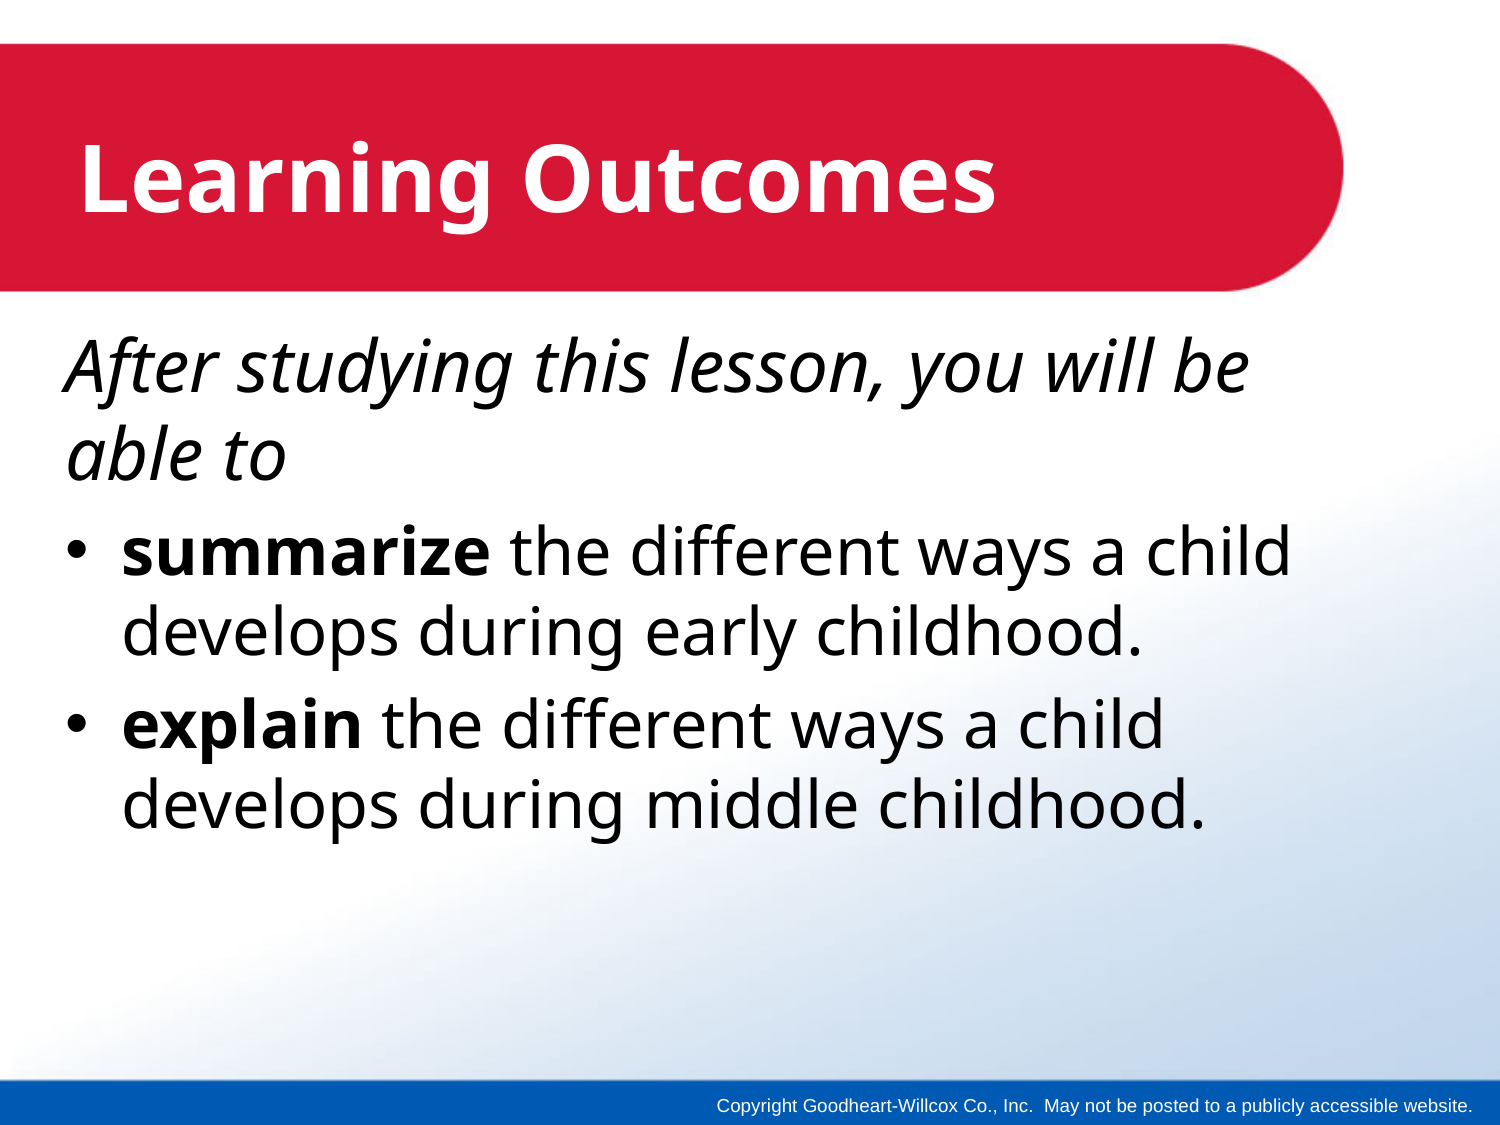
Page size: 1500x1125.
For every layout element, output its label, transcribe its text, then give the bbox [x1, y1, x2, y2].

title Learning Outcomes [62, 75, 1250, 275]
picture [0, 0, 1500, 1125]
list After studying this lesson, you will be able to summarize the different ways a child develops during early childhood. explain the different ways a child develops during middle childhood. [50, 312, 1367, 1063]
